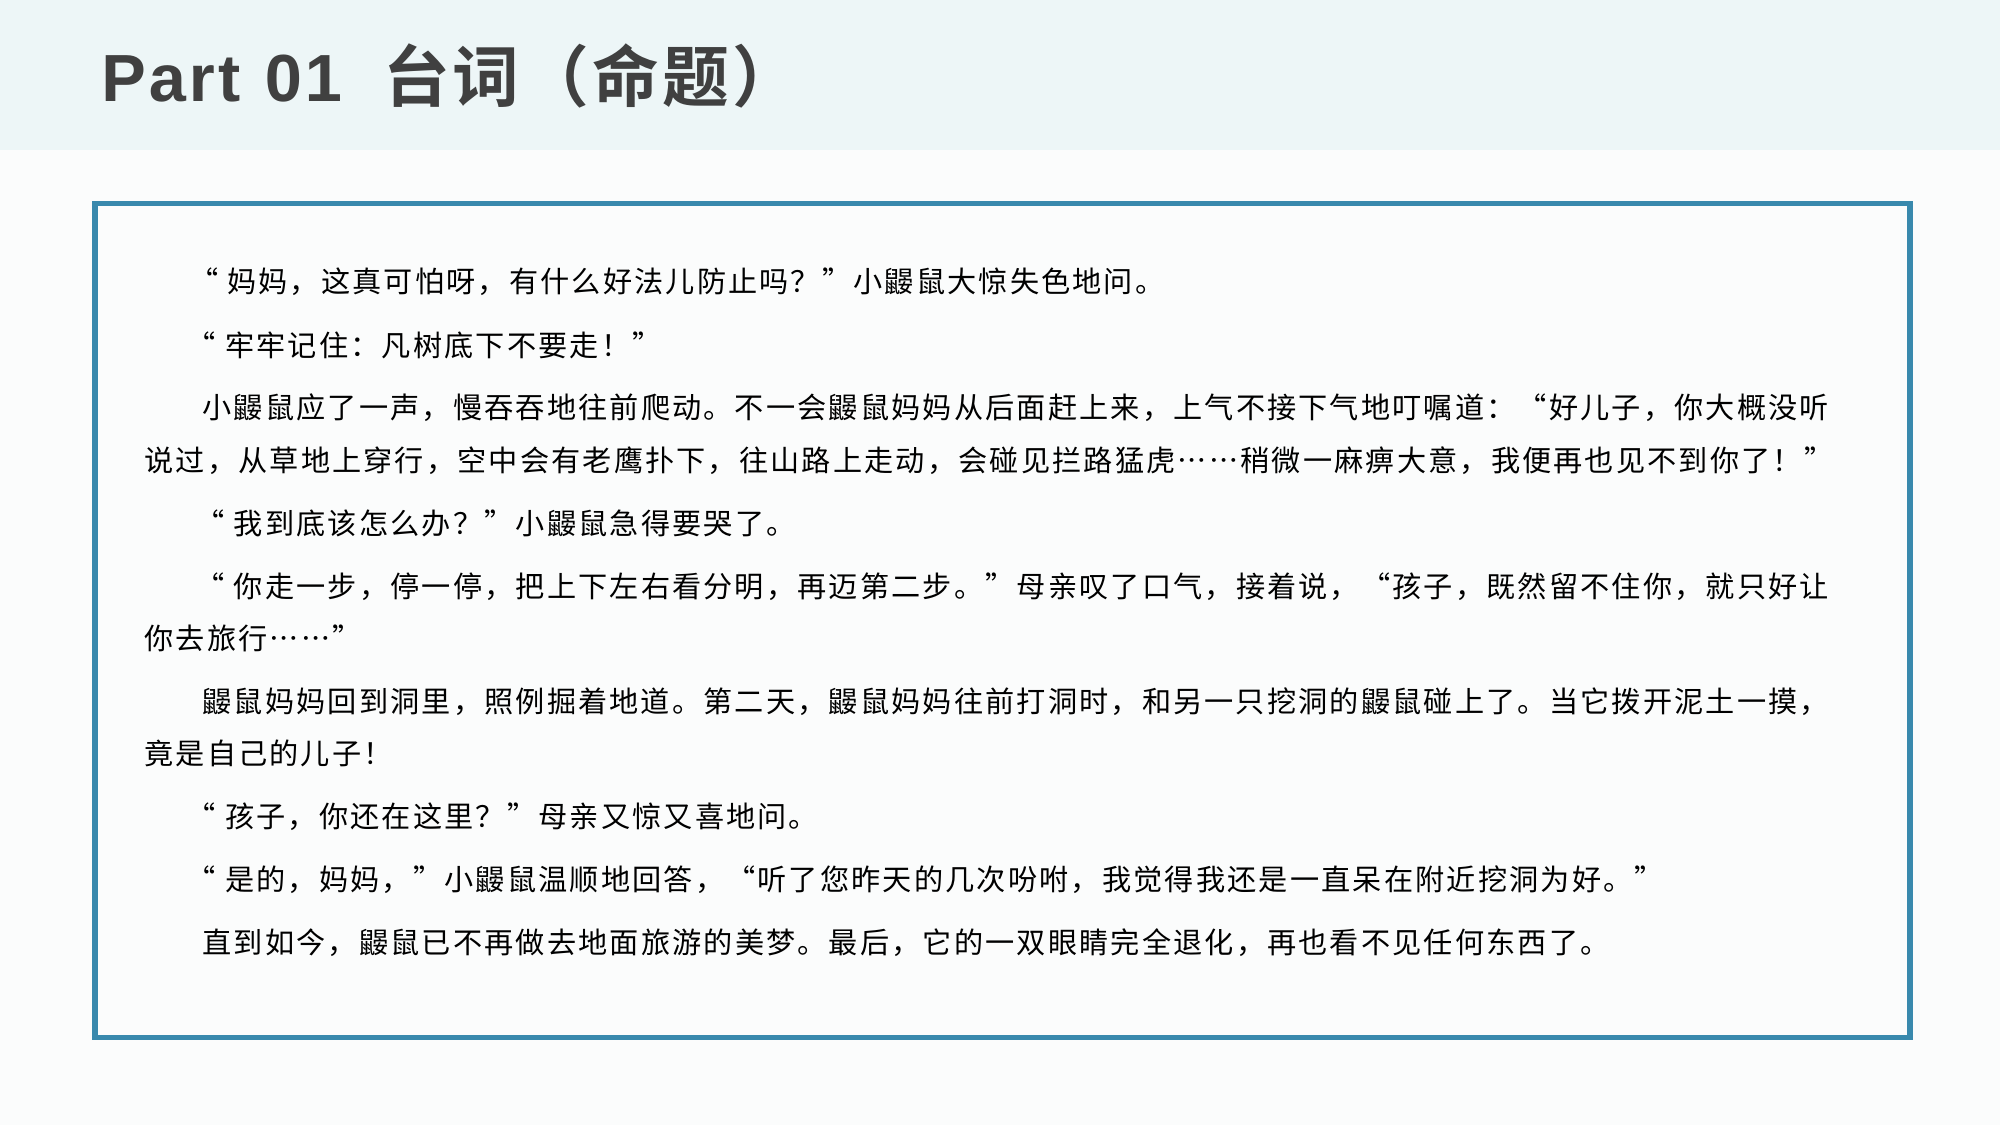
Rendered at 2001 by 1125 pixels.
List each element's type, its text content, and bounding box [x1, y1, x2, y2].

text_box Part 01 台词（命题） [0, 0, 2000, 151]
text_box “妈妈，这真可怕呀，有什么好法儿防止吗？”小鼹鼠大惊失色地问。 “牢牢记住：凡树底下不要走！” 小鼹鼠应了一声，慢吞吞地往前爬动。不一会鼹鼠妈妈从后面赶上来，上气不接下气地叮嘱道：“好儿子，你大概没听说过，从草地上穿行，空中会有老鹰扑下，往山路上走动，会碰见拦路猛虎……稍微一麻痹大意，我便再也见不到你了！” “我到底该怎么办？”小鼹鼠急得要哭了。 “你走一步，停一停，把上下左右看分明，再迈第二步。”母亲叹了口气，接着说，“孩子，既然留不住你，就只好让你去旅行……” 鼹鼠妈妈回到洞里，照例掘着地道。第二天，鼹鼠妈妈往前打洞时，和另一只挖洞的鼹鼠碰上了。当它拨开泥土一摸，竟是自己的儿子！ “孩子，你还在这里？”母亲又惊又喜地问。 “是的，妈妈，”小鼹鼠温顺地回答，“听了您昨天的几次吩咐，我觉得我还是一直呆在附近挖洞为好。” 直到如今，鼹鼠已不再做去地面旅游的美梦。最后，它的一双眼睛完全退化，再也看不见任何东西了。 [129, 231, 1871, 984]
text_box [94, 202, 1911, 1038]
